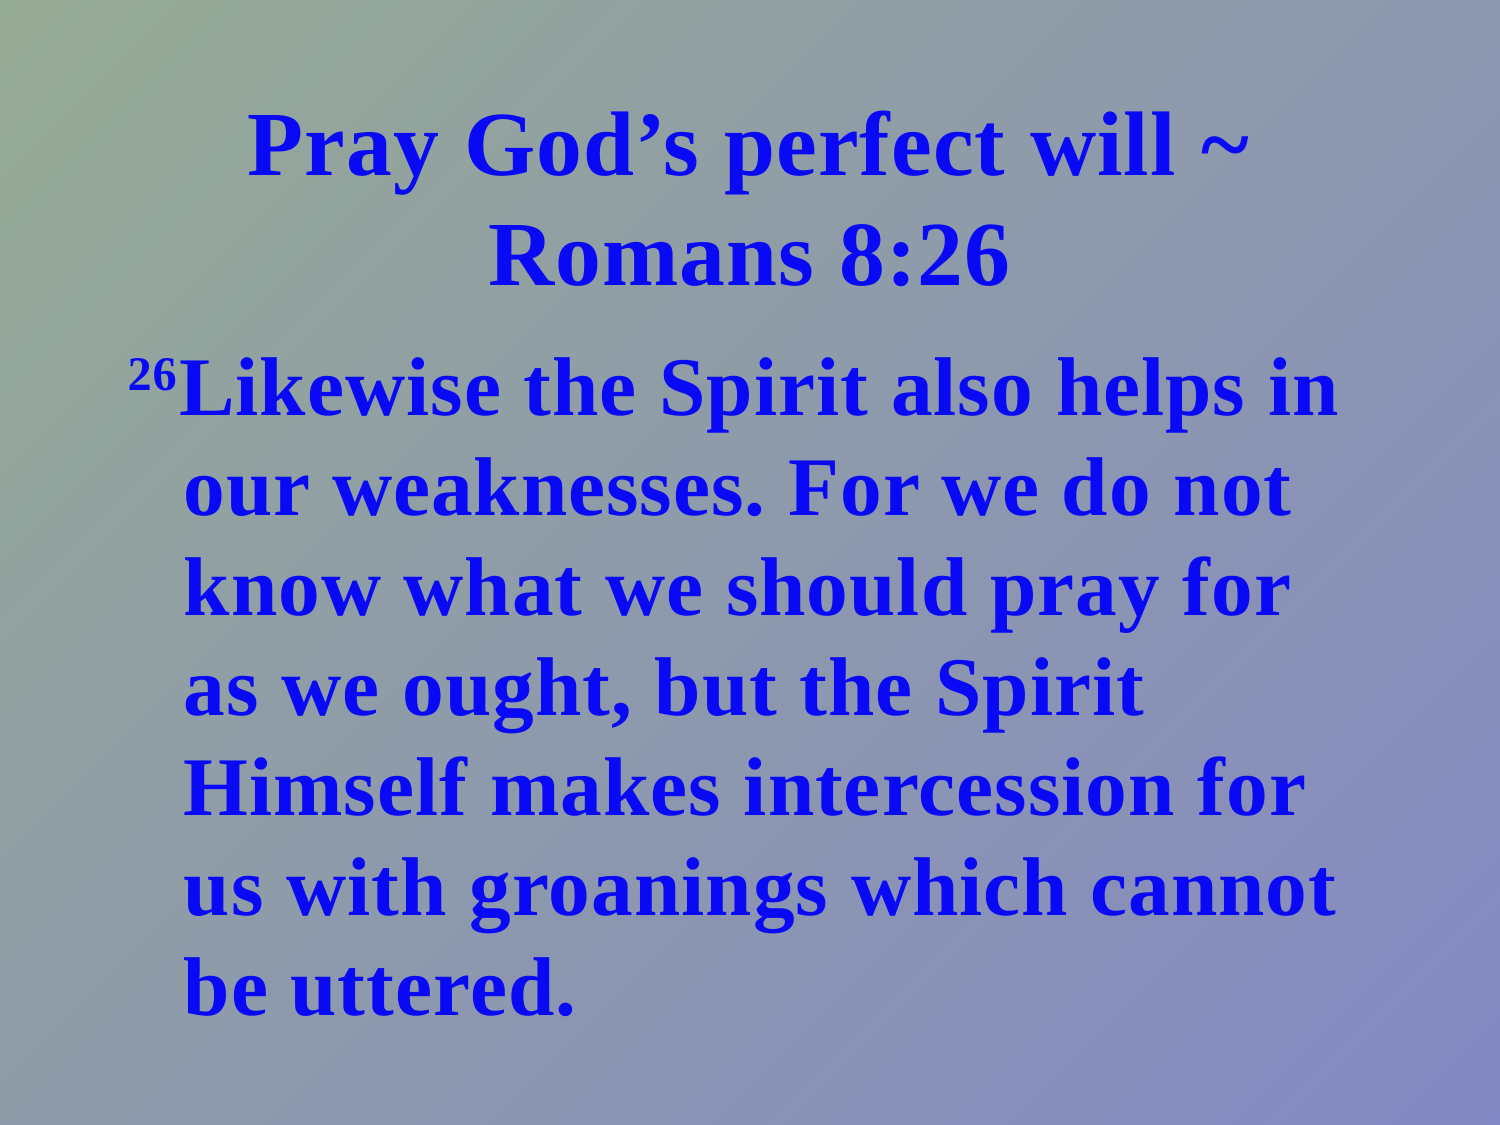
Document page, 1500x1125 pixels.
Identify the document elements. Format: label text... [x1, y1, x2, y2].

title Pray God’s perfect will ~ Romans 8:26 [112, 99, 1388, 288]
list 26﻿Likewise the Spirit also helps in our weaknesses. For we do not know what we should pray for as we ought, but the Spirit Himself makes intercession for us with groanings which cannot be uttered. [112, 324, 1388, 1001]
